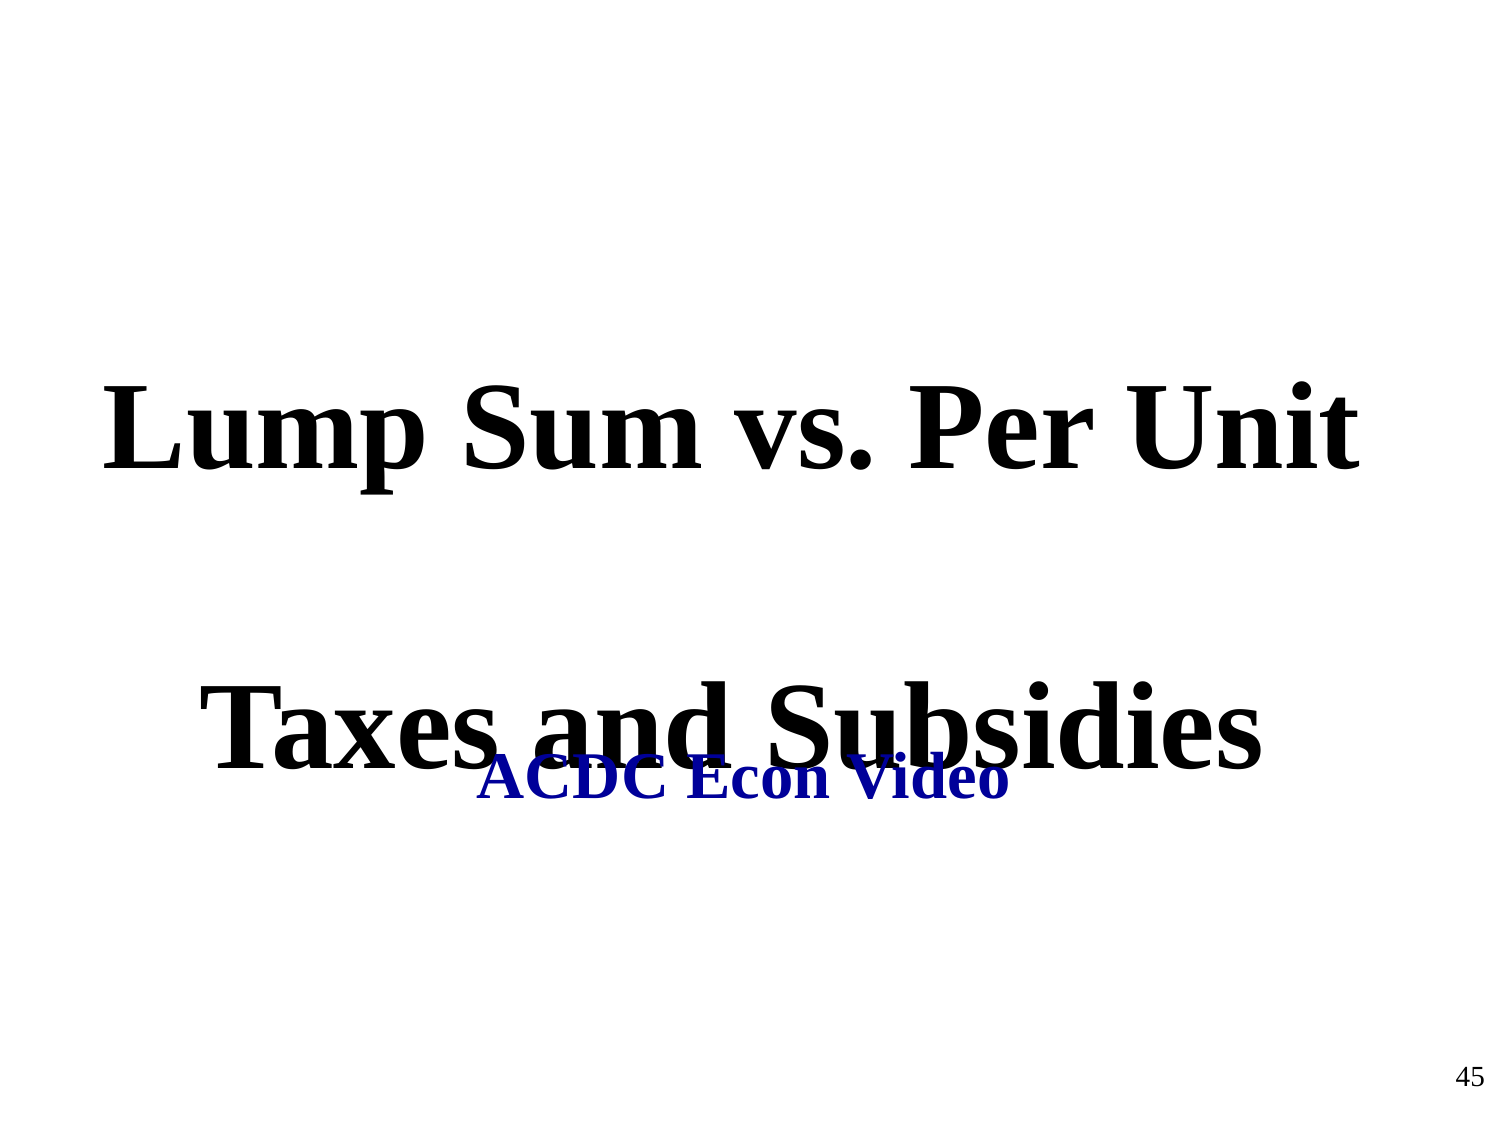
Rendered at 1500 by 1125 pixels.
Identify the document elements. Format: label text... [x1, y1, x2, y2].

title Lump Sum vs. Per Unit Taxes and Subsidies [75, 474, 1390, 663]
text_box ACDC Econ Video [24, 724, 1463, 820]
text_box 45 [1187, 1049, 1500, 1125]
